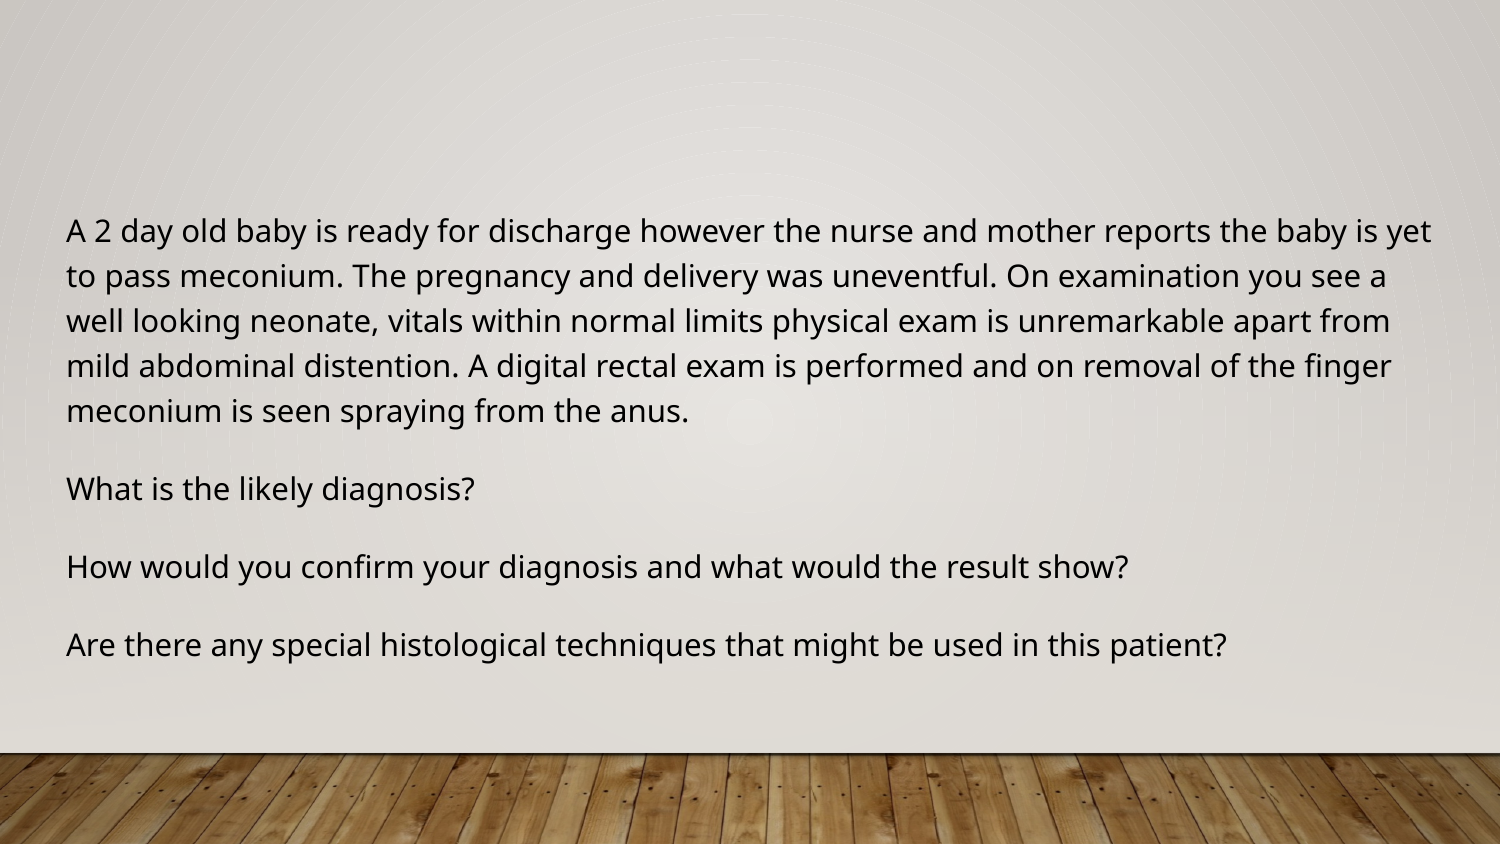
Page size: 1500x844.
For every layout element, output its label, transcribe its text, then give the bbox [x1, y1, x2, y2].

picture [0, 753, 1500, 844]
list A 2 day old baby is ready for discharge however the nurse and mother reports the baby is yet to pass meconium. The pregnancy and delivery was uneventful. On examination you see a well looking neonate, vitals within normal limits physical exam is unremarkable apart from mild abdominal distention. A digital rectal exam is performed and on removal of the finger meconium is seen spraying from the anus. What is the likely diagnosis? How would you confirm your diagnosis and what would the result show? Are there any special histological techniques that might be used in this patient? [51, 189, 1449, 750]
